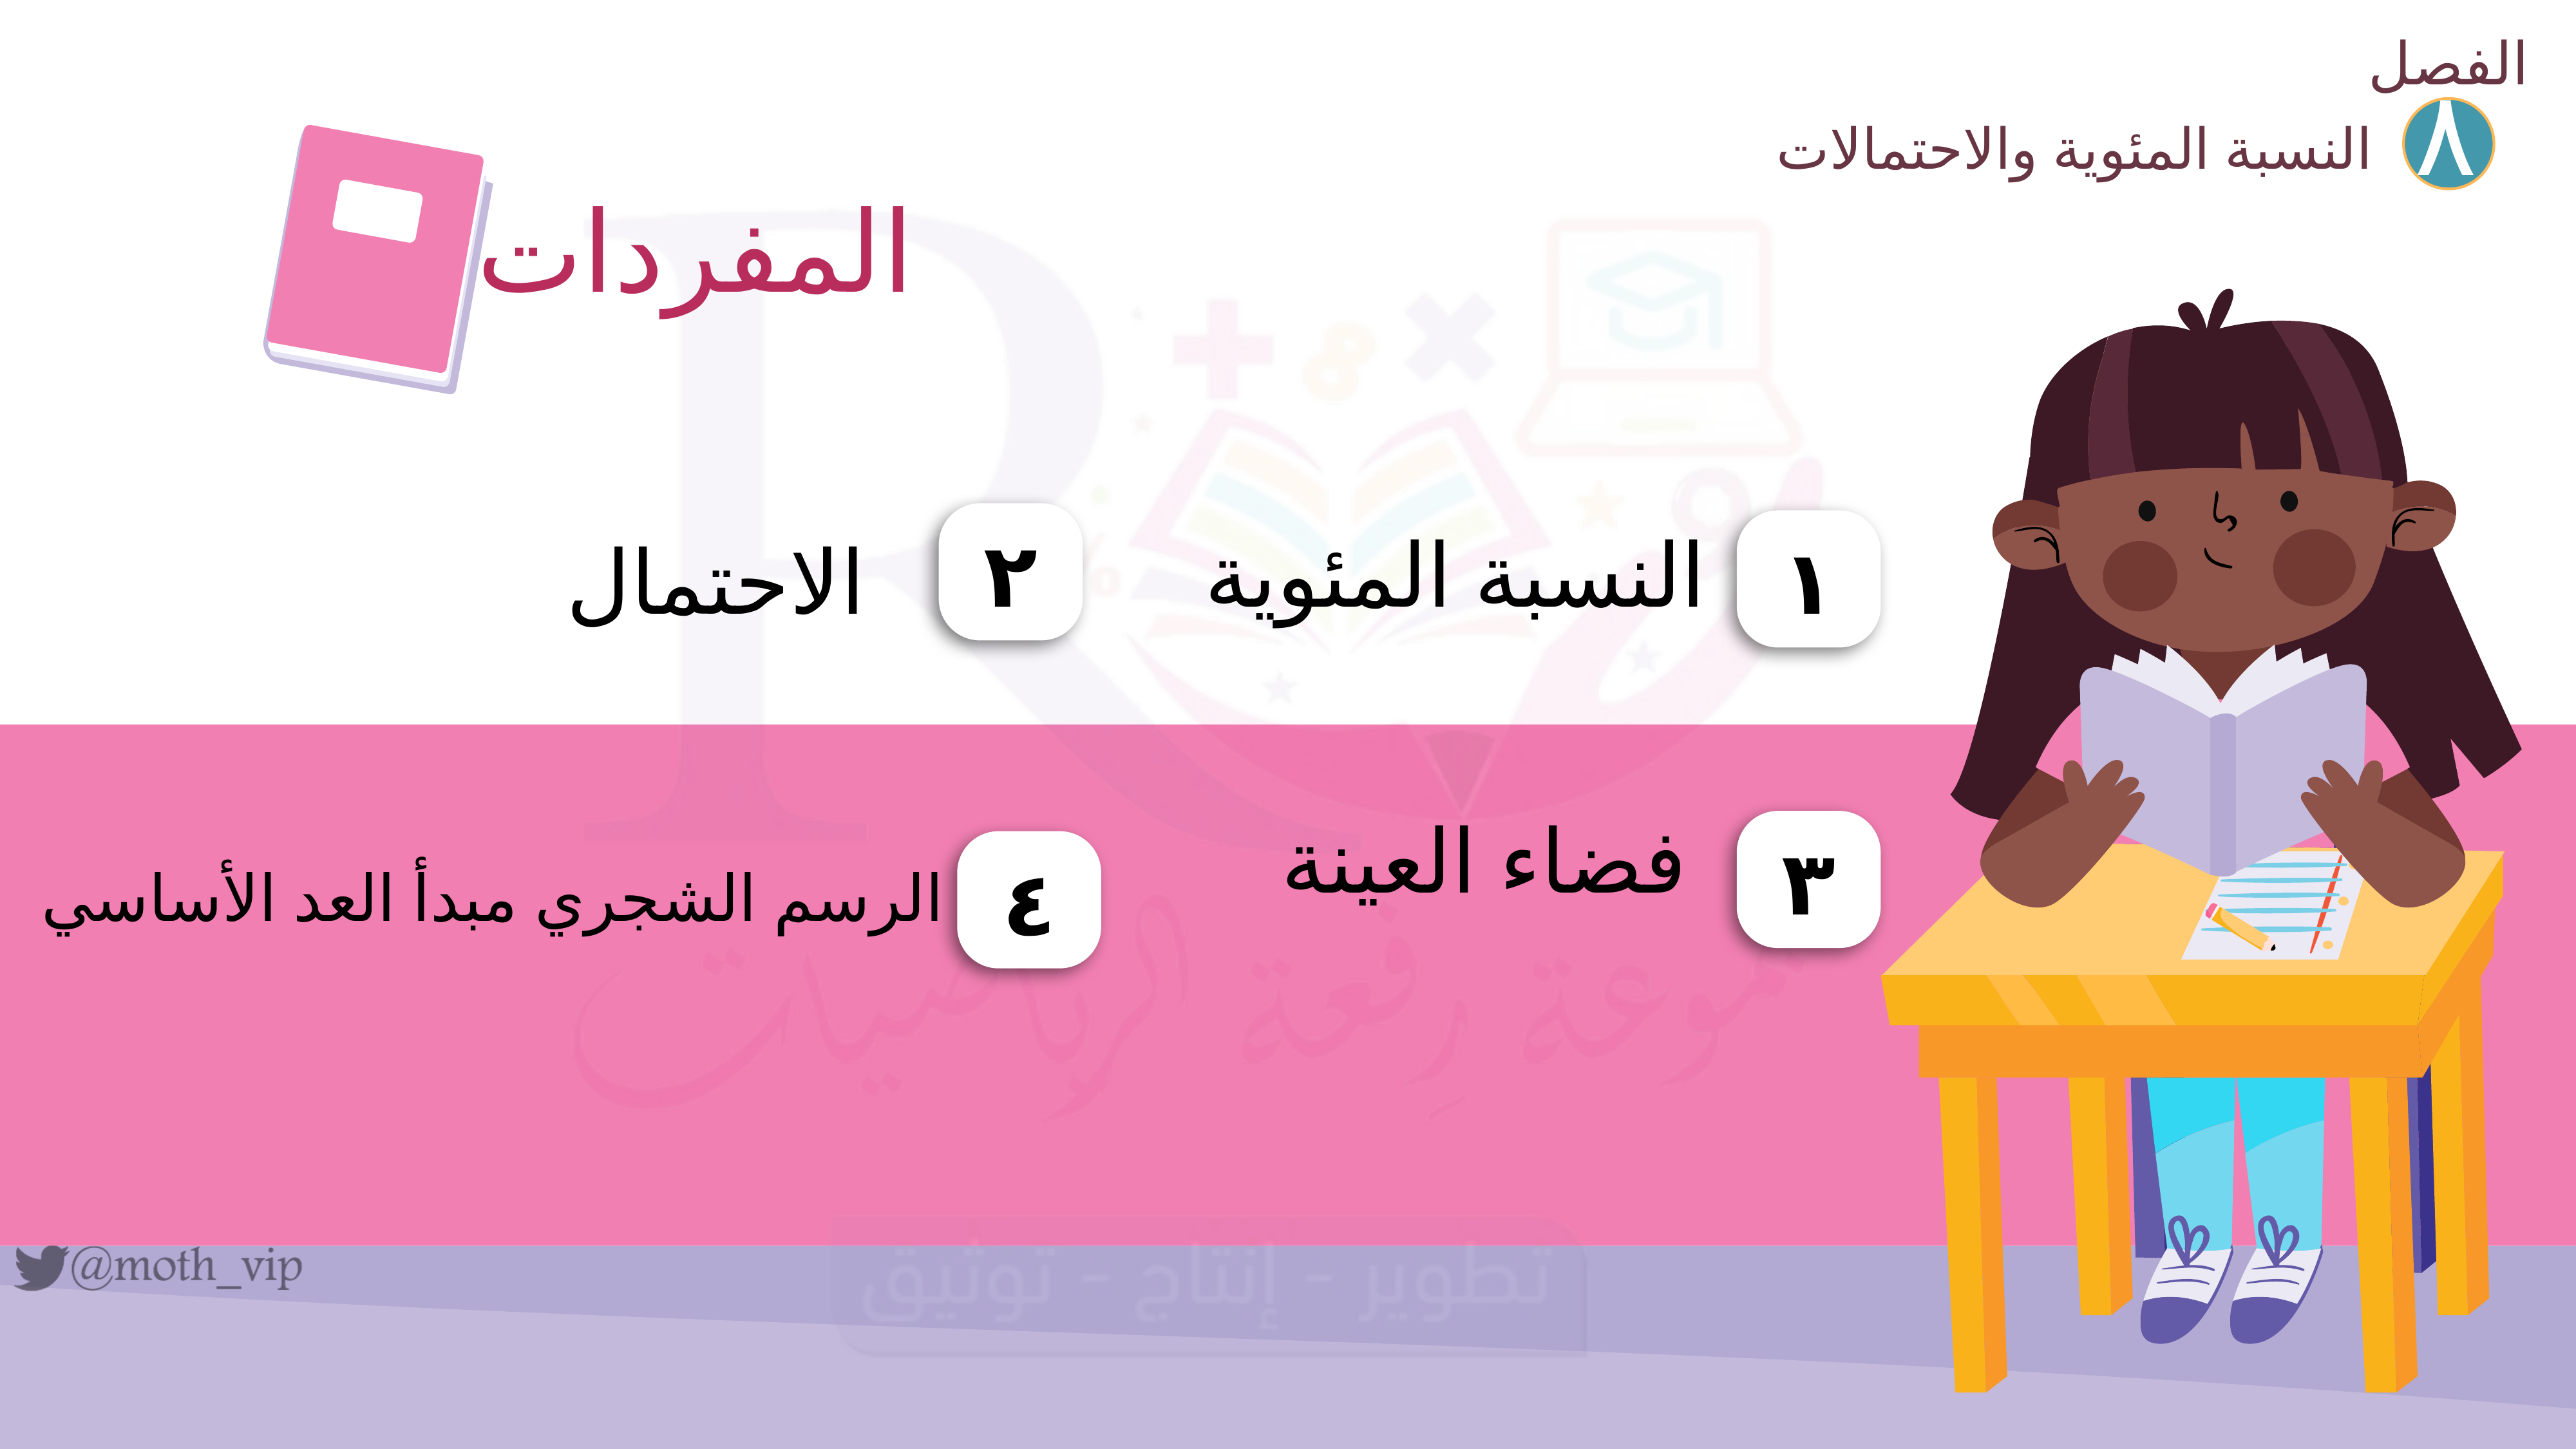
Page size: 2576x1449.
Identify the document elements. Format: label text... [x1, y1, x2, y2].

text_box فضاء العينة [1211, 837, 1701, 916]
text_box المفردات [501, 166, 933, 328]
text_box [263, 124, 494, 395]
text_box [1677, 0, 2576, 236]
text_box الرسم الشجري مبدأ العد الأساسي [18, 800, 958, 942]
text_box الاحتمال [493, 513, 931, 645]
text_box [957, 822, 1102, 978]
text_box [1880, 289, 2523, 1393]
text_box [1736, 501, 1881, 657]
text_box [1736, 802, 1881, 957]
text_box النسبة المئوية [1144, 445, 1720, 630]
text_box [938, 494, 1083, 650]
